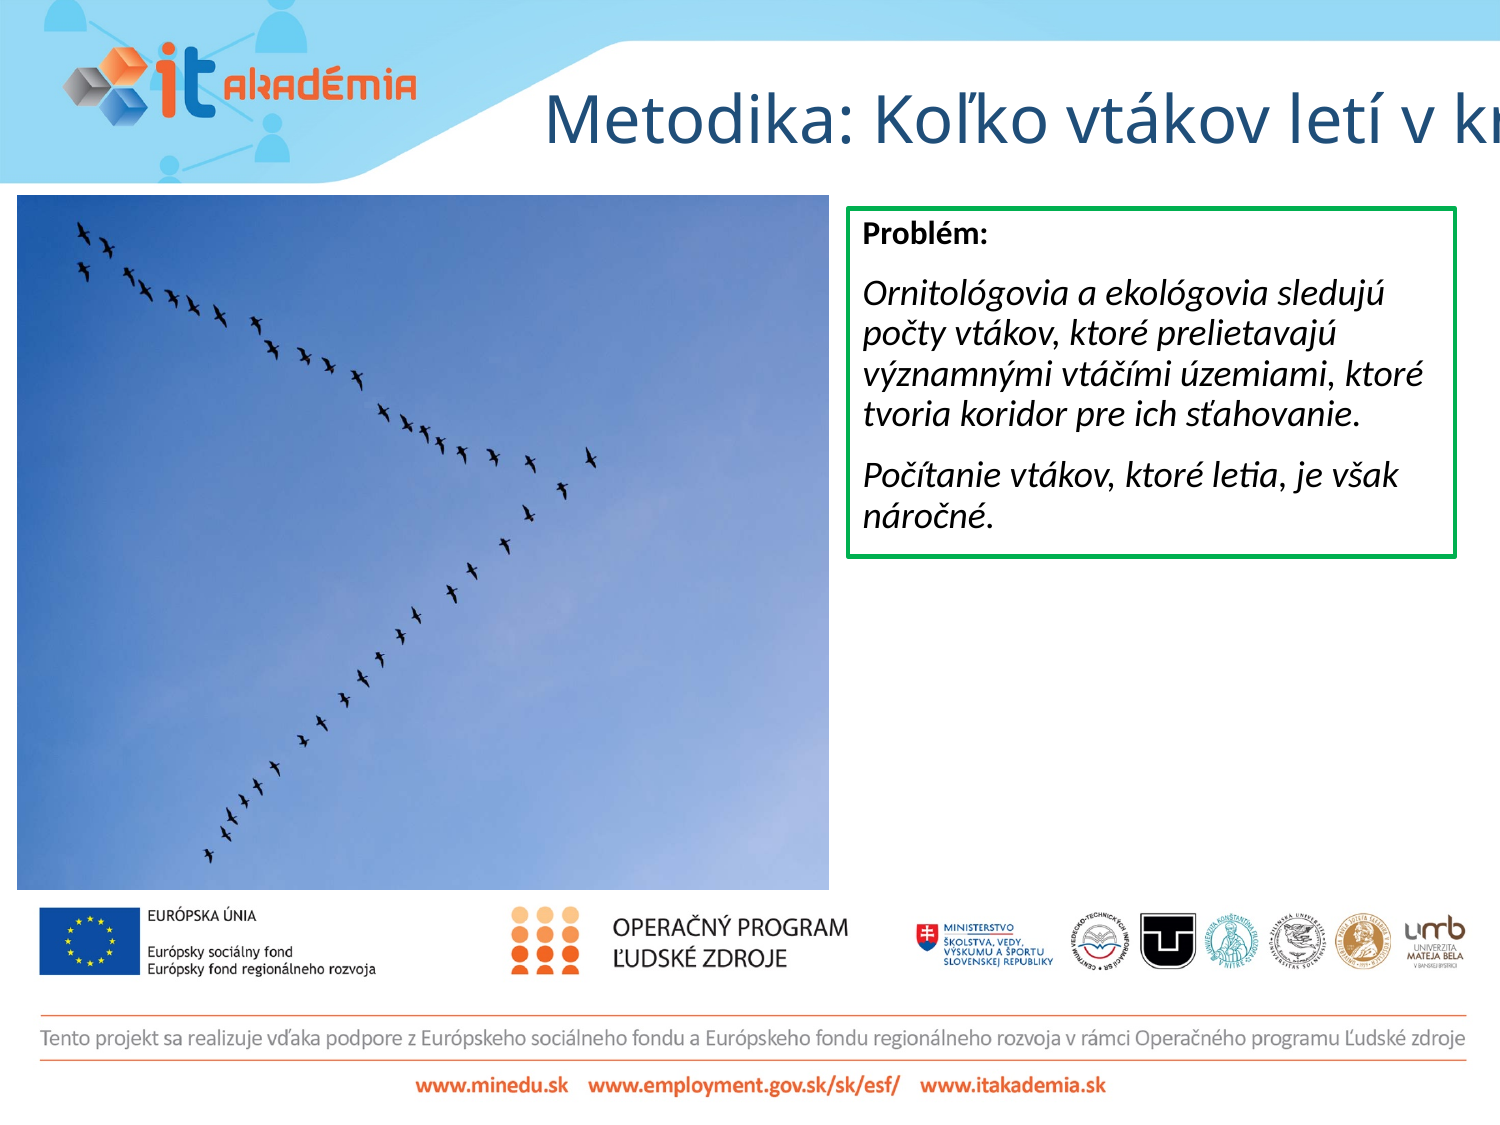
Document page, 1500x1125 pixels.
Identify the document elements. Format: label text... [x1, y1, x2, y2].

picture [0, 0, 1500, 1125]
text_box Metodika: Koľko vtákov letí v kŕdle? [528, 69, 1500, 287]
text_box Problém: Ornitológovia a ekológovia sledujú počty vtákov, ktoré prelietavajú významnými vtáčími územiami, ktoré tvoria koridor pre ich sťahovanie. Počítanie vtákov, ktoré letia, je však náročné. [847, 287, 1455, 557]
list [17, 195, 829, 890]
